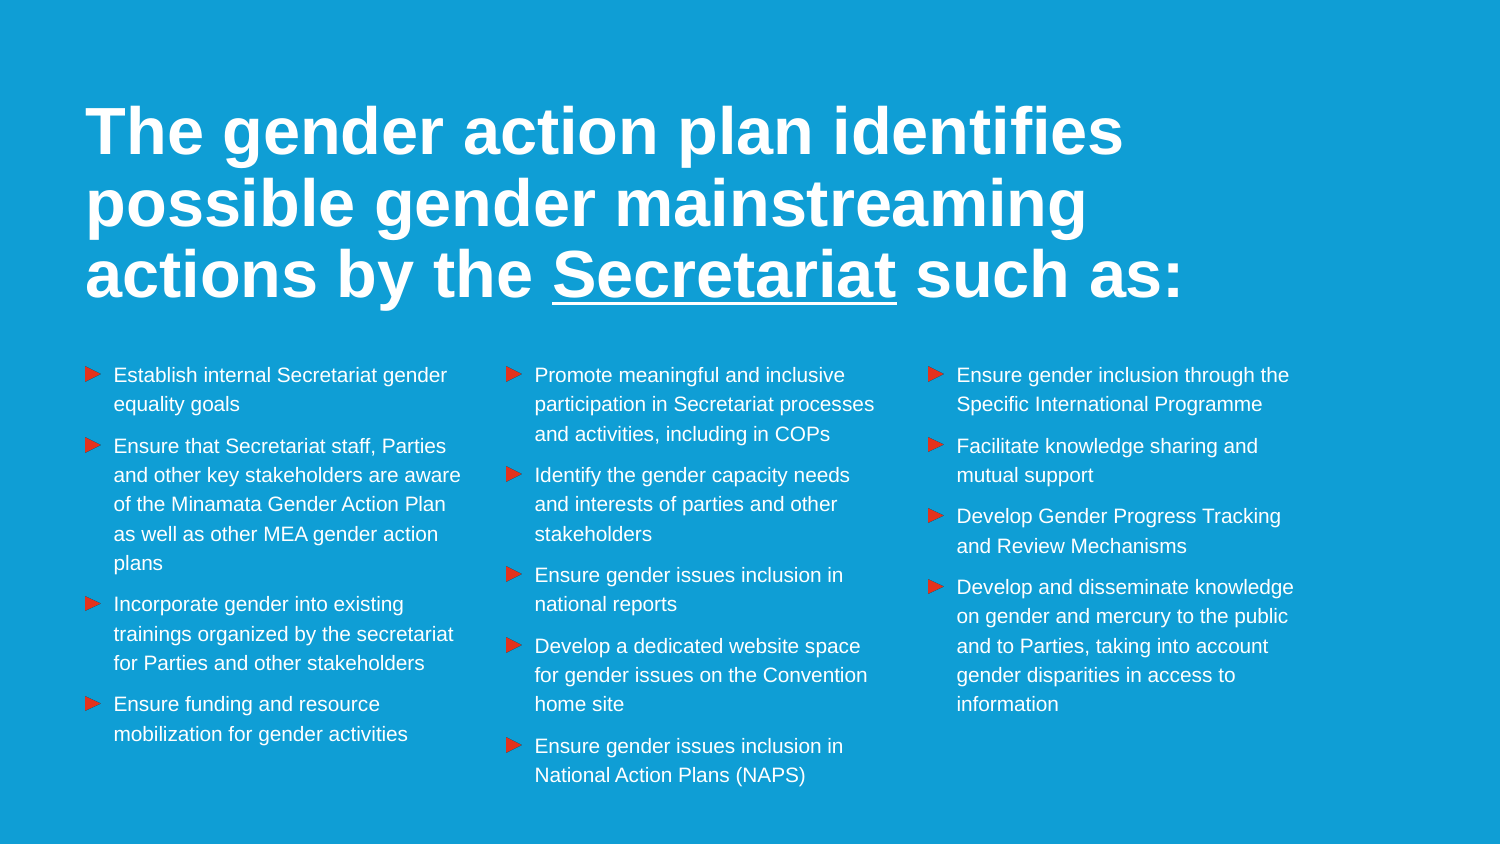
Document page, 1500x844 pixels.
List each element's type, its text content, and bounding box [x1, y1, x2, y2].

picture [86, 439, 98, 451]
picture [86, 598, 99, 609]
list Promote meaningful and inclusive participation in Secretariat processes and activities, including in COPs Identify the gender capacity needs and interests of parties and other stakeholders Ensure gender issues inclusion in national reports Develop a dedicated website space for gender issues on the Convention home site Ensure gender issues inclusion in National Action Plans (NAPS) [506, 357, 888, 831]
picture [929, 581, 942, 592]
picture [507, 739, 519, 751]
picture [929, 439, 942, 450]
picture [507, 468, 519, 480]
title The gender action plan identifies possible gender mainstreaming actions by the Secretariat such as: [85, 96, 1334, 388]
picture [929, 510, 942, 521]
picture [507, 368, 519, 380]
picture [507, 568, 519, 580]
text_box Ensure gender inclusion through the Specific International Programme Facilitate knowledge sharing and mutual support Develop Gender Progress Tracking and Review Mechanisms Develop and disseminate knowledge on gender and mercury to the public and to Parties, taking into account gender disparities in access to information [928, 357, 1310, 745]
picture [86, 698, 99, 709]
list Establish internal Secretariat gender equality goals Ensure that Secretariat staff, Parties and other key stakeholders are aware of the Minamata Gender Action Plan as well as other MEA gender action plans Incorporate gender into existing trainings organized by the secretariat for Parties and other stakeholders Ensure funding and resource mobilization for gender activities [85, 357, 467, 806]
picture [929, 368, 941, 380]
picture [507, 639, 519, 651]
picture [86, 368, 98, 380]
